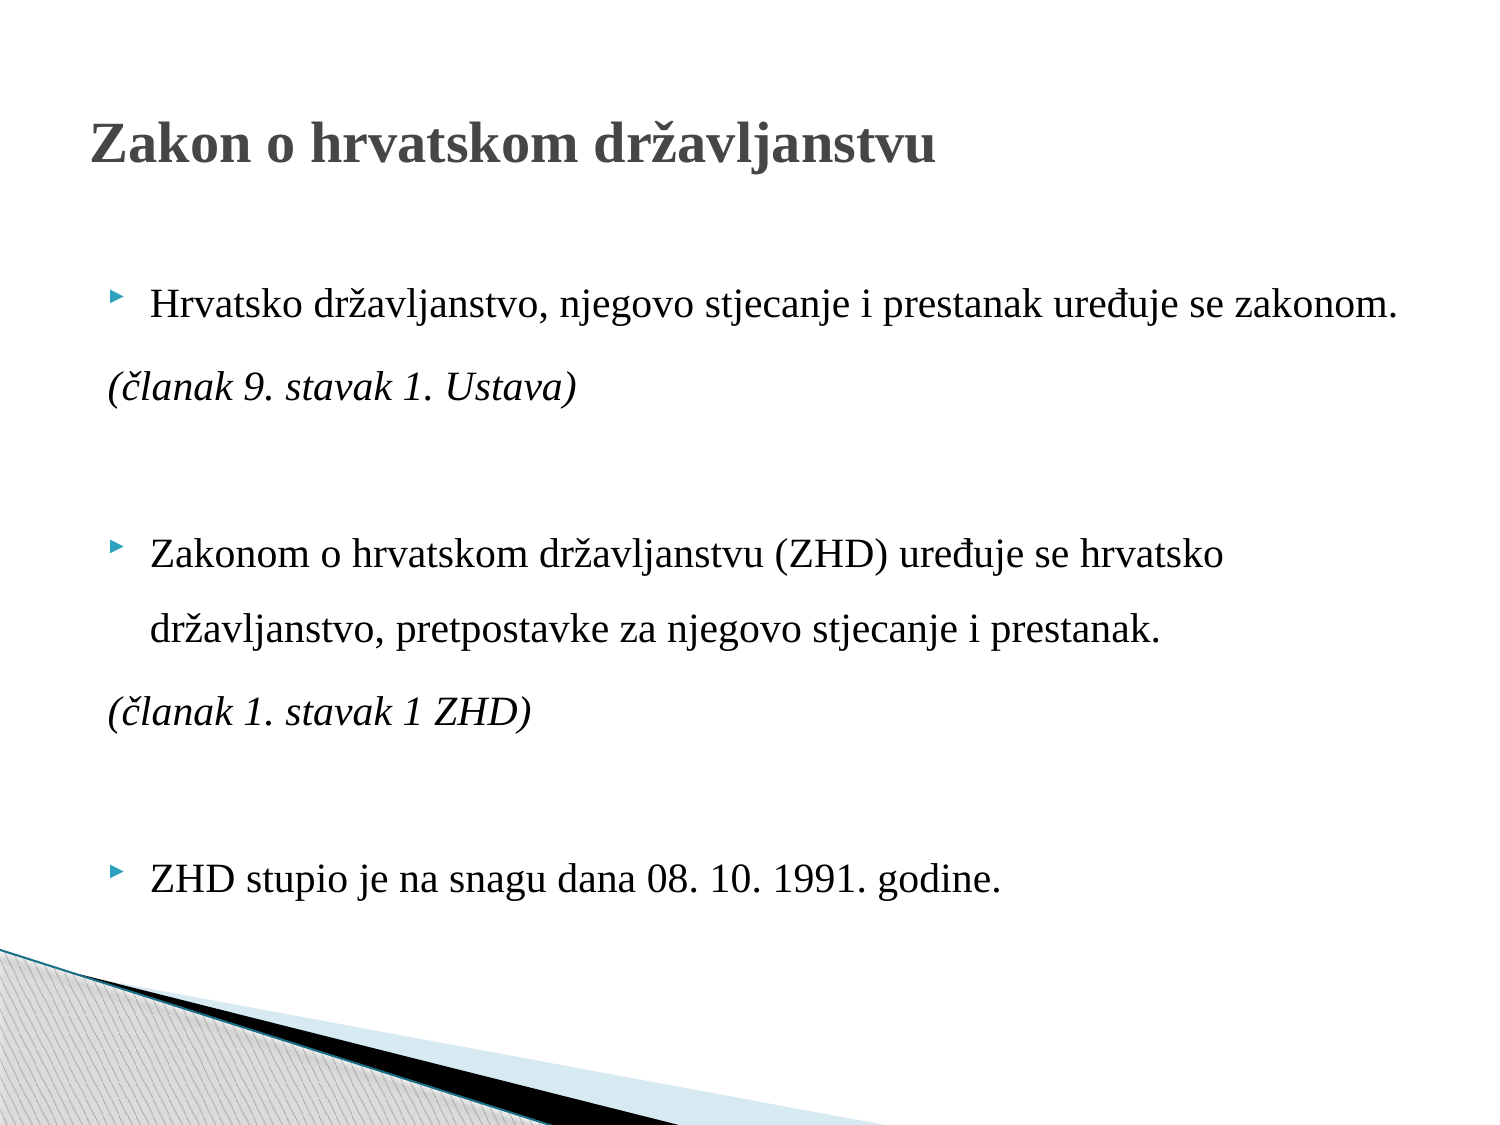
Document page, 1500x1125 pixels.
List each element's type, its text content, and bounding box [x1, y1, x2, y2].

list Hrvatsko državljanstvo, njegovo stjecanje i prestanak uređuje se zakonom. (članak 9. stavak 1. Ustava) Zakonom o hrvatskom državljanstvu (ZHD) uređuje se hrvatsko državljanstvo, pretpostavke za njegovo stjecanje i prestanak. (članak 1. stavak 1 ZHD) ZHD stupio je na snagu dana 08. 10. 1991. godine. [75, 243, 1425, 986]
title Zakon o hrvatskom državljanstvu [75, 45, 1425, 233]
